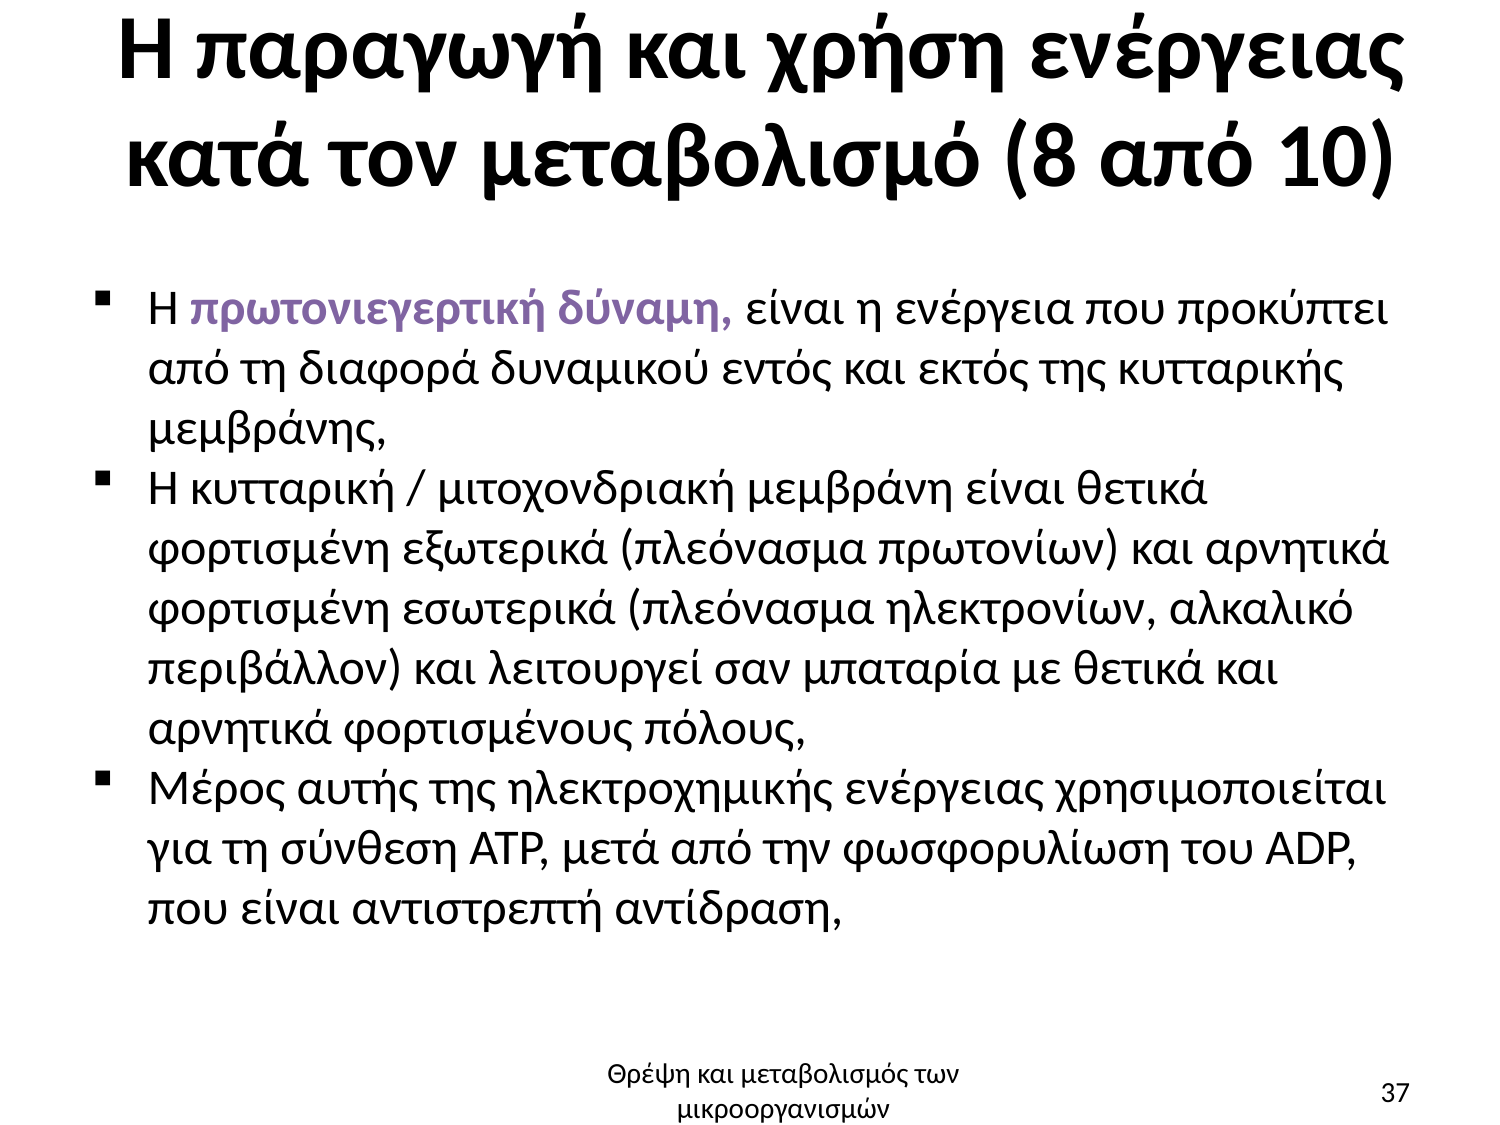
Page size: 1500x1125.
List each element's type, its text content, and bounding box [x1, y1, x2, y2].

text_box Θρέψη και μεταβολισμός των μικροοργανισμών [521, 1046, 1046, 1125]
title Η παραγωγή και χρήση ενέργειας κατά τον μεταβολισμό (8 από 10) [76, 0, 1447, 203]
text_box 37 [1074, 1066, 1425, 1125]
text_box Η πρωτονιεγερτική δύναμη, είναι η ενέργεια που προκύπτει από τη διαφορά δυναμικού εντός και εκτός της κυτταρικής μεμβράνης, Η κυτταρική / μιτοχονδριακή μεμβράνη είναι θετικά φορτισμένη εξωτερικά (πλεόνασμα πρωτονίων) και αρνητικά φορτισμένη εσωτερικά (πλεόνασμα ηλεκτρονίων, αλκαλικό περιβάλλον) και λειτουργεί σαν μπαταρία με θετικά και αρνητικά φορτισμένους πόλους, Μέρος αυτής της ηλεκτροχημικής ενέργειας χρησιμοποιείται για τη σύνθεση ΑΤΡ, μετά από την φωσφορυλίωση του ΑDP, που είναι αντιστρεπτή αντίδραση, [76, 267, 1425, 942]
